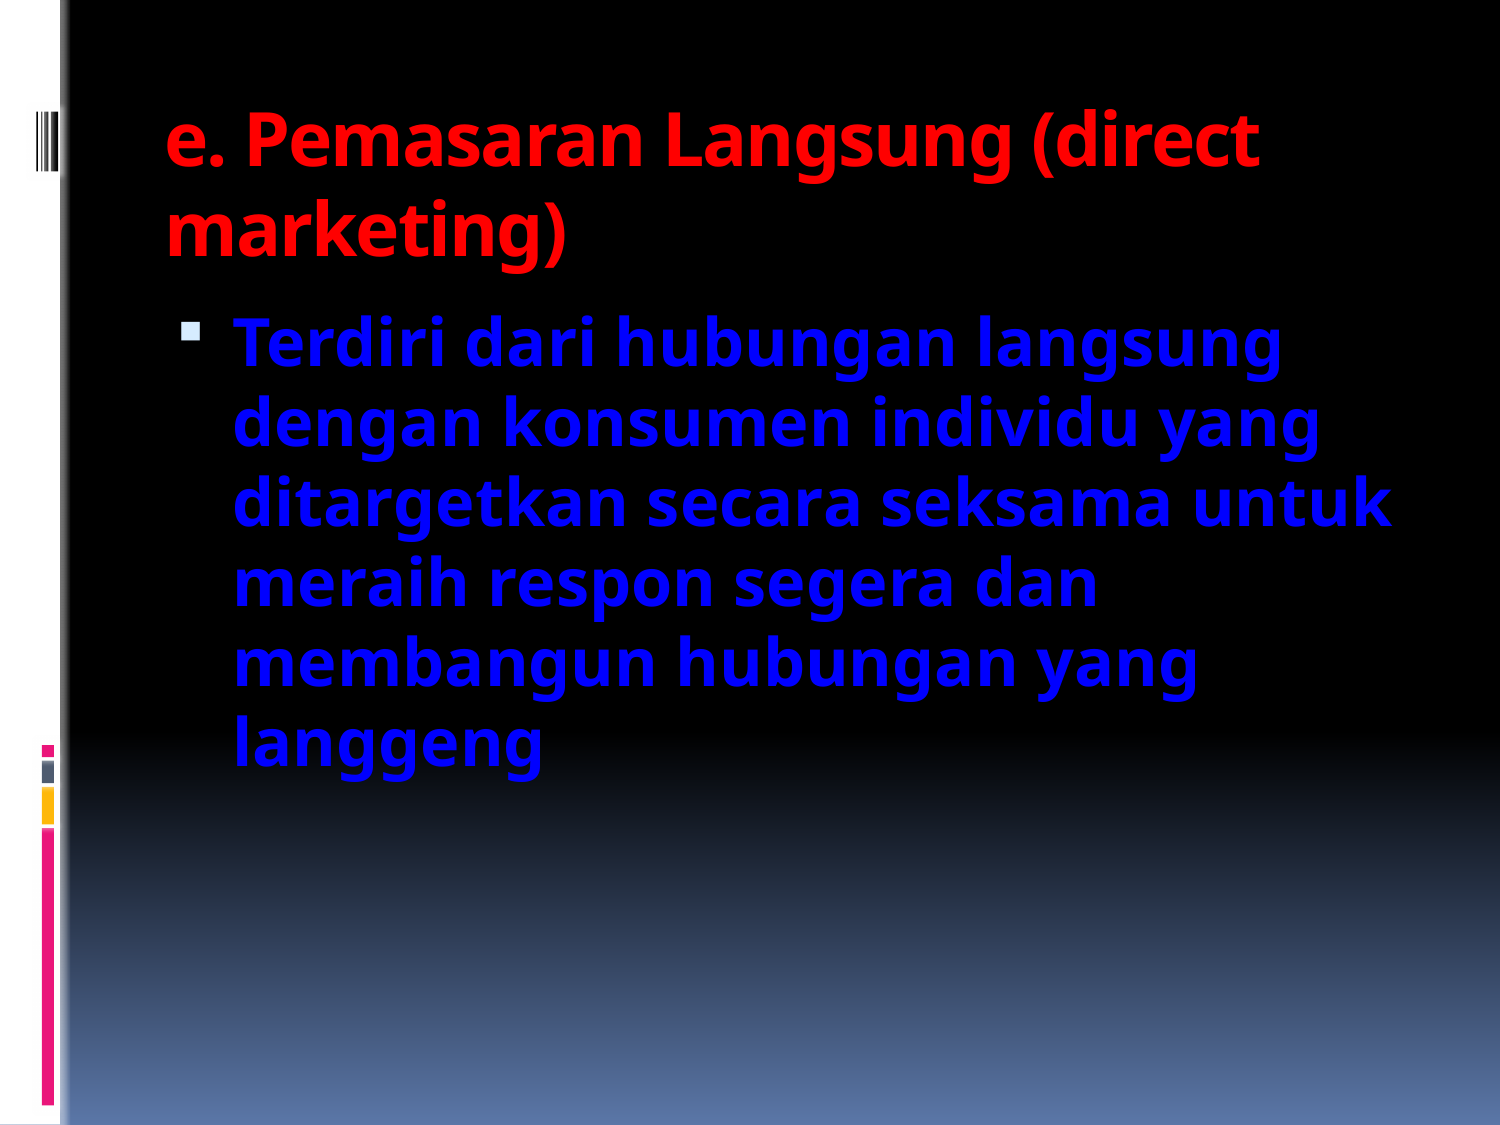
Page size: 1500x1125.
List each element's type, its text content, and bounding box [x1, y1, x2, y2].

list Terdiri dari hubungan langsung dengan konsumen individu yang ditargetkan secara seksama untuk meraih respon segera dan membangun hubungan yang langgeng [150, 292, 1425, 1043]
title e. Pemasaran Langsung (direct marketing) [150, 83, 1425, 234]
